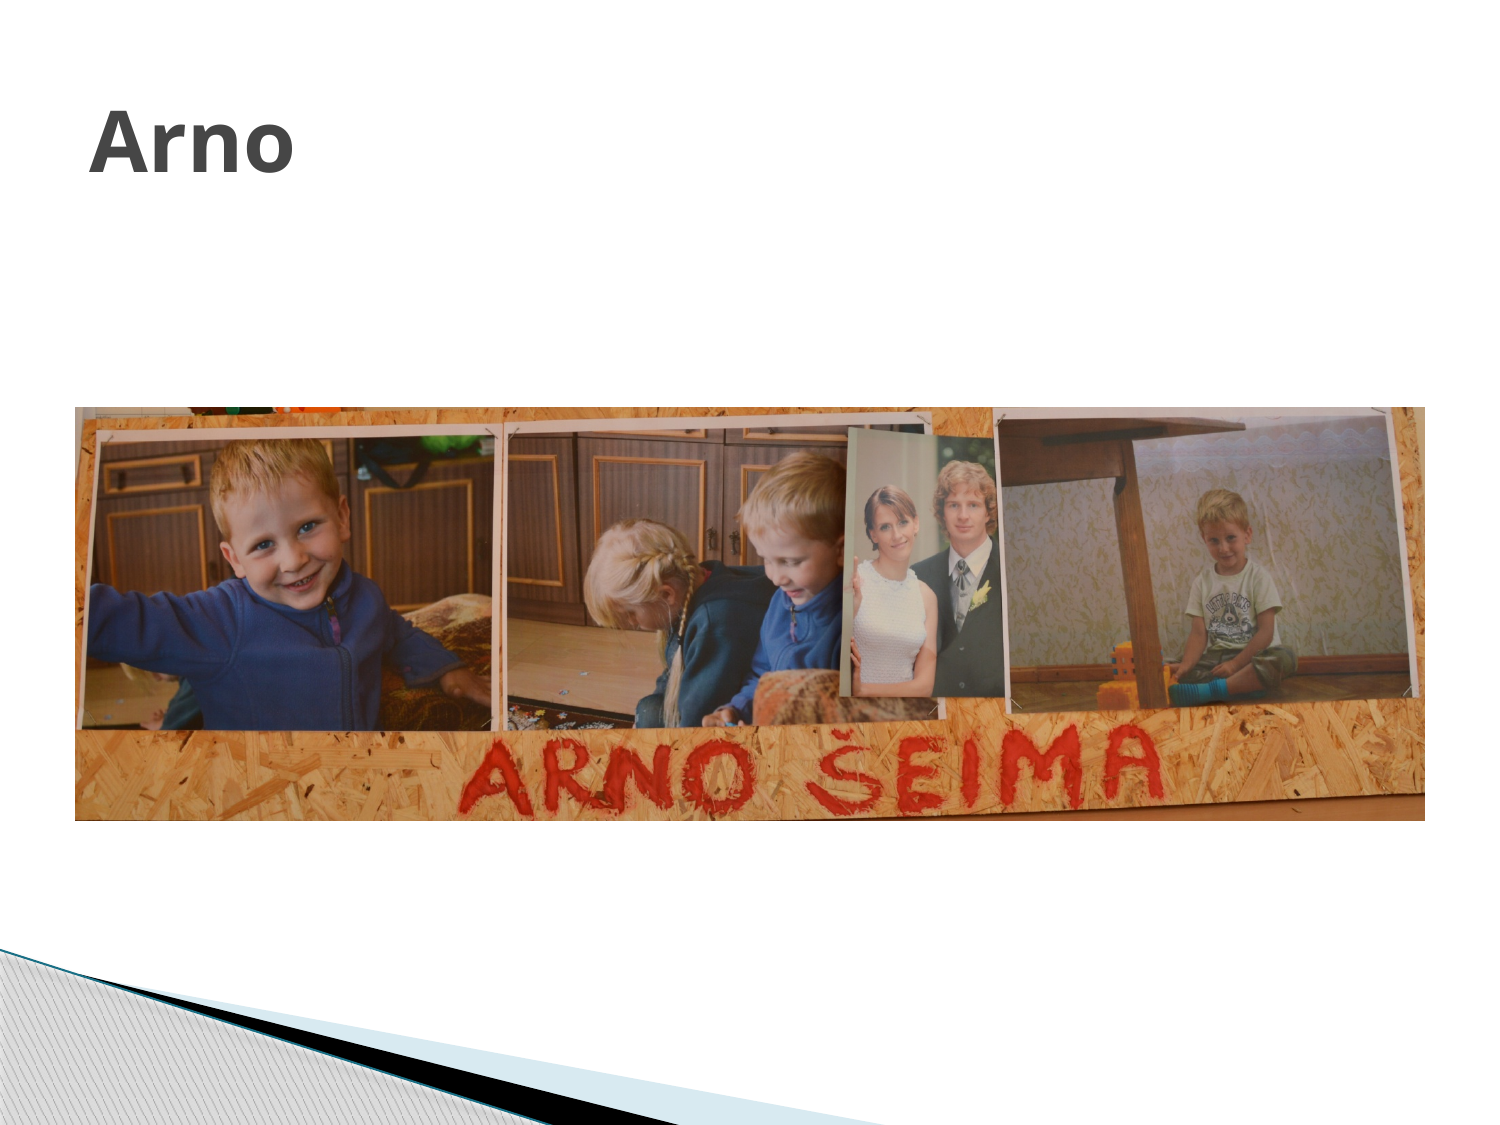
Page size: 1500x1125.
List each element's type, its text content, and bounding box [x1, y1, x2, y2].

title Arno [75, 45, 1425, 233]
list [74, 407, 1426, 822]
